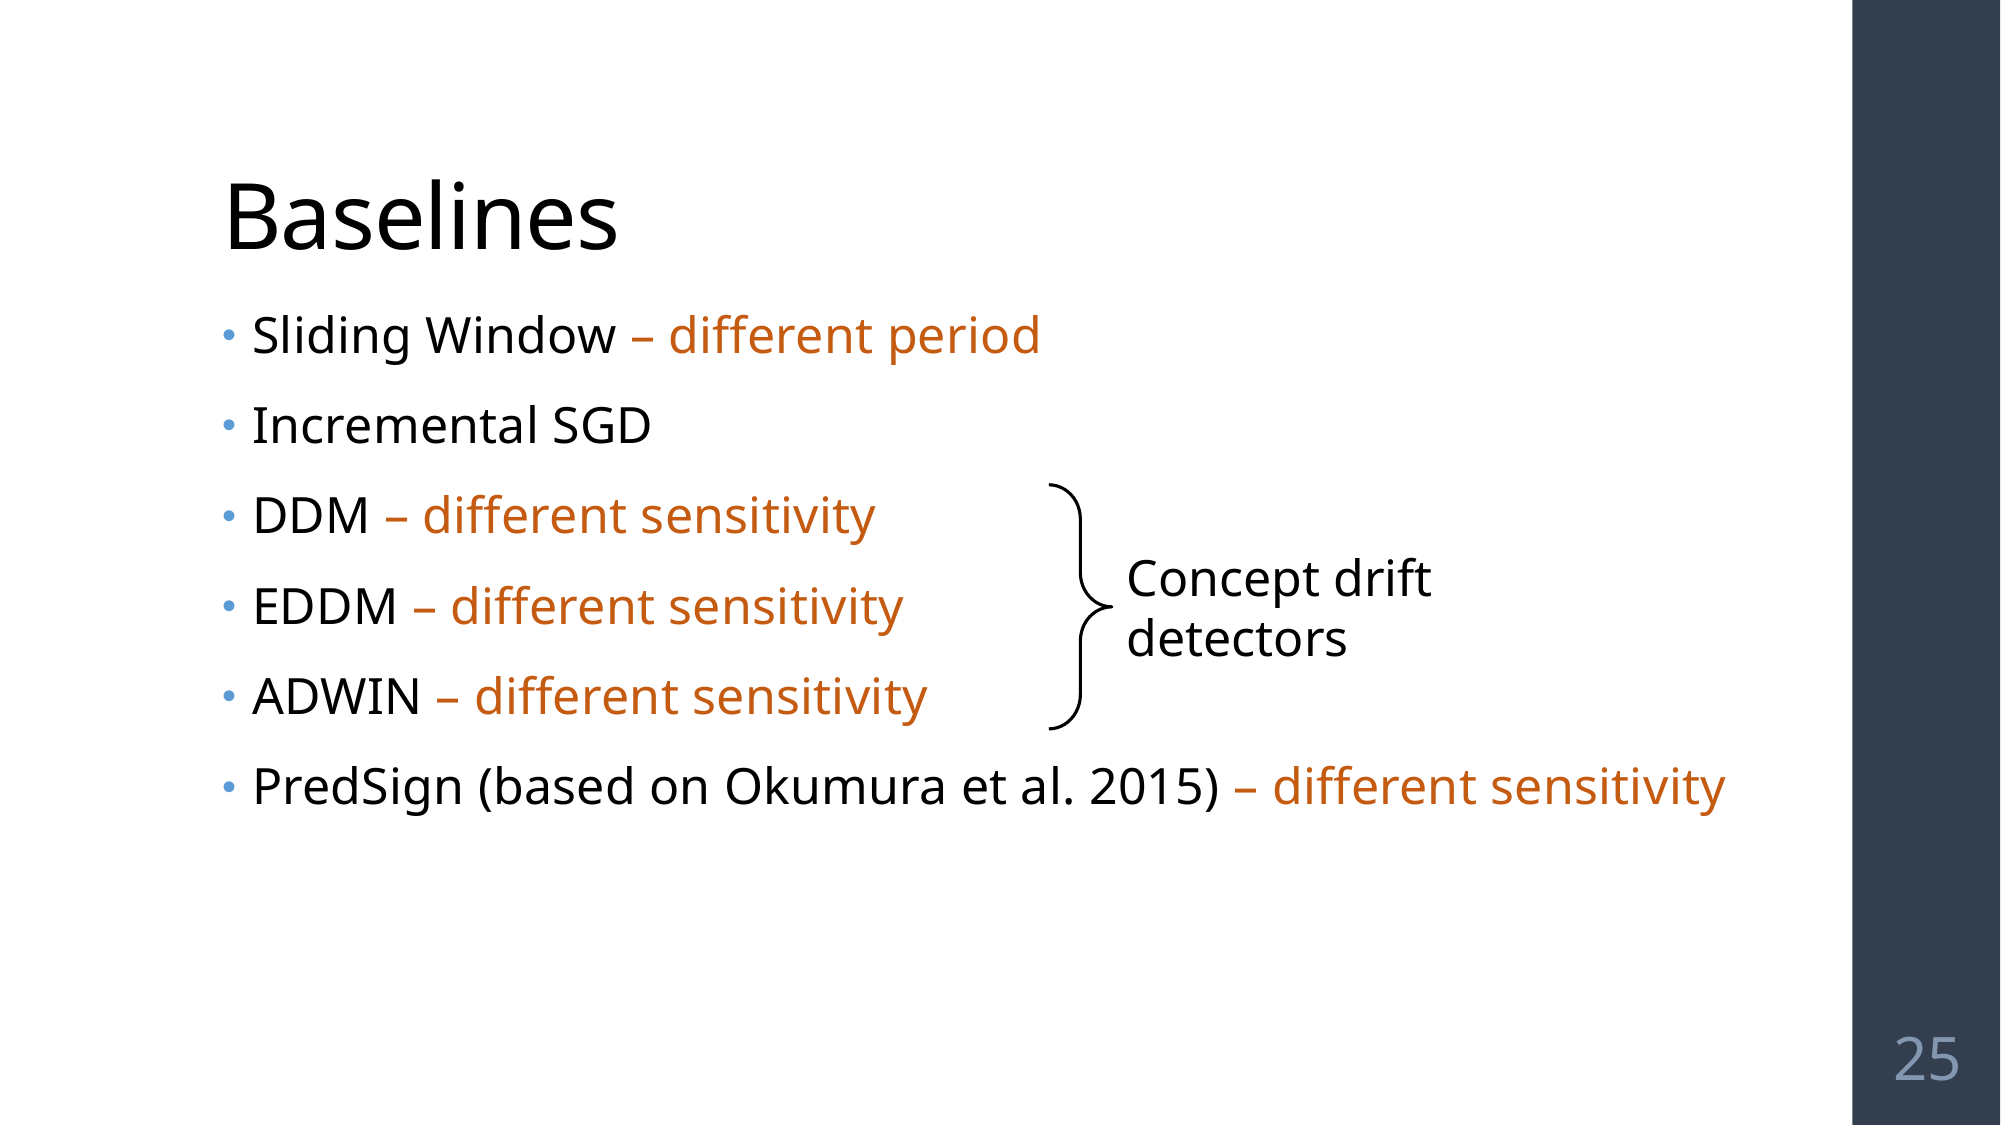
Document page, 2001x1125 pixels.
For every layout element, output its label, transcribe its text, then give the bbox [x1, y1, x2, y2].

text_box [1048, 484, 1111, 730]
list Sliding Window – different period Incremental SGD DDM – different sensitivity EDDM – different sensitivity ADWIN – different sensitivity PredSign (based on Okumura et al. 2015) – different sensitivity [206, 299, 1774, 1014]
slide_number 25 [1852, 1012, 2000, 1110]
text_box Concept drift detectors [1111, 538, 1461, 674]
title Baselines [206, 60, 1797, 278]
